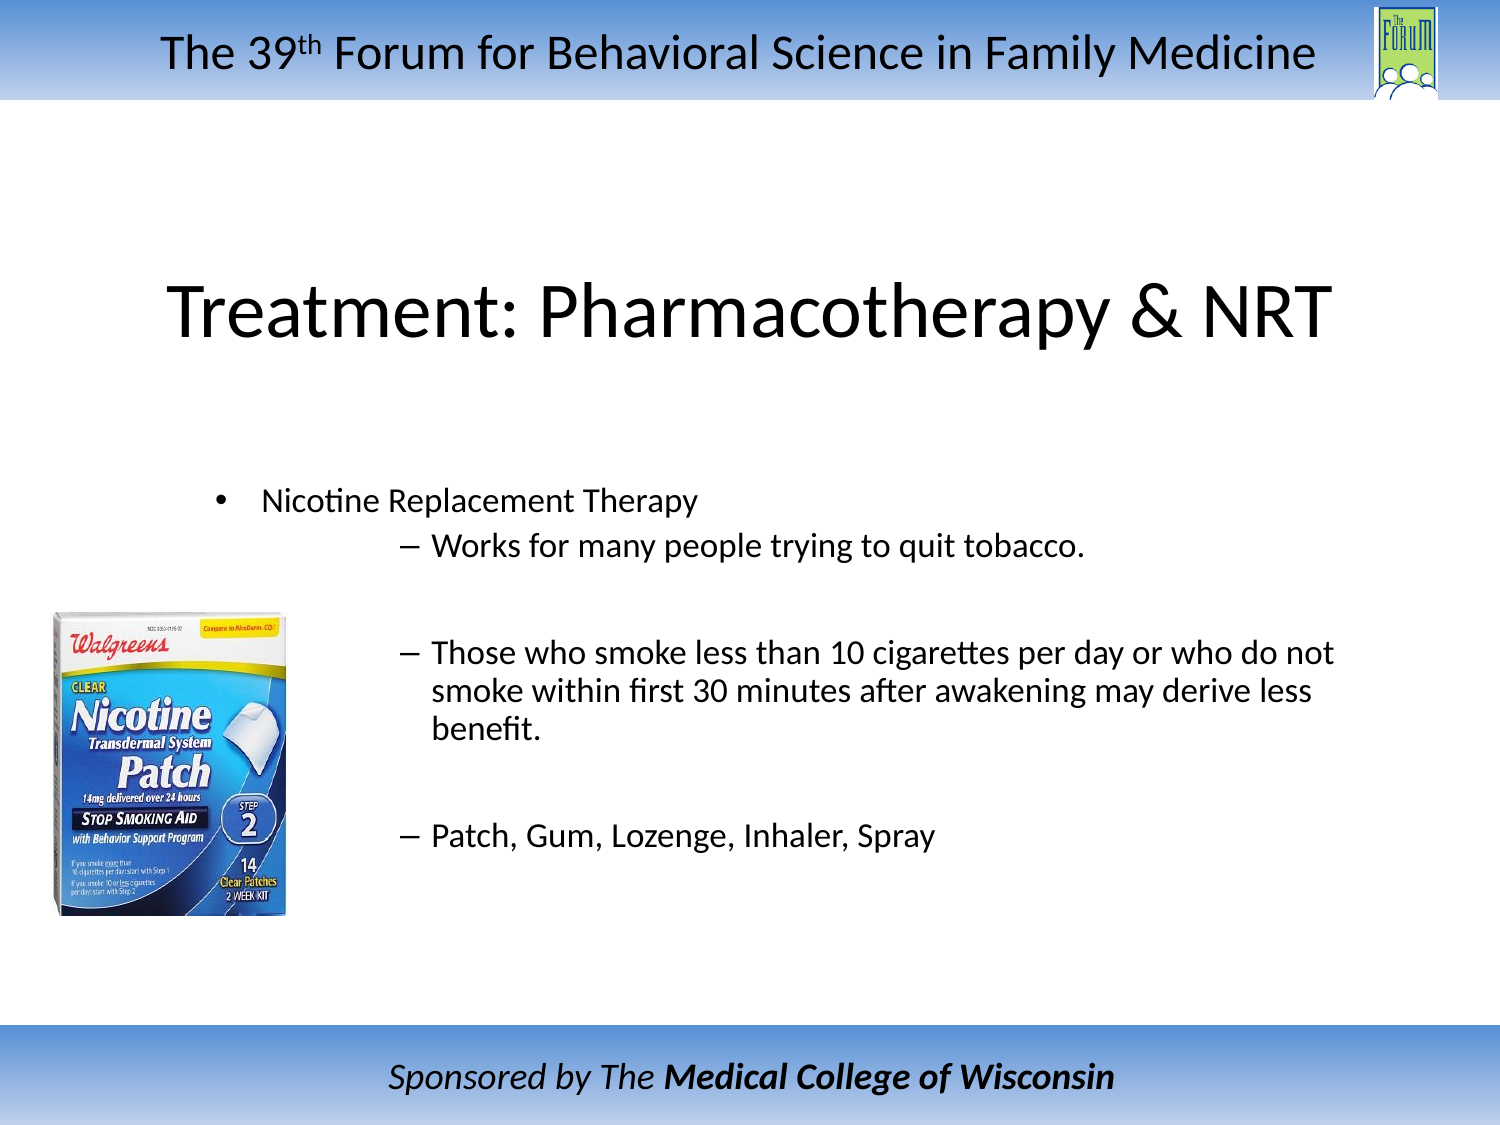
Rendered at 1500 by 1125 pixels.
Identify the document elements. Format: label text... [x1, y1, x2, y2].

title Treatment: Pharmacotherapy & NRT [75, 249, 1425, 363]
list Nicotine Replacement Therapy Works for many people trying to quit tobacco. Those who smoke less than 10 cigarettes per day or who do not smoke within first 30 minutes after awakening may derive less benefit. Patch, Gum, Lozenge, Inhaler, Spray [200, 474, 1363, 868]
picture [49, 612, 288, 916]
picture [1374, 7, 1438, 100]
